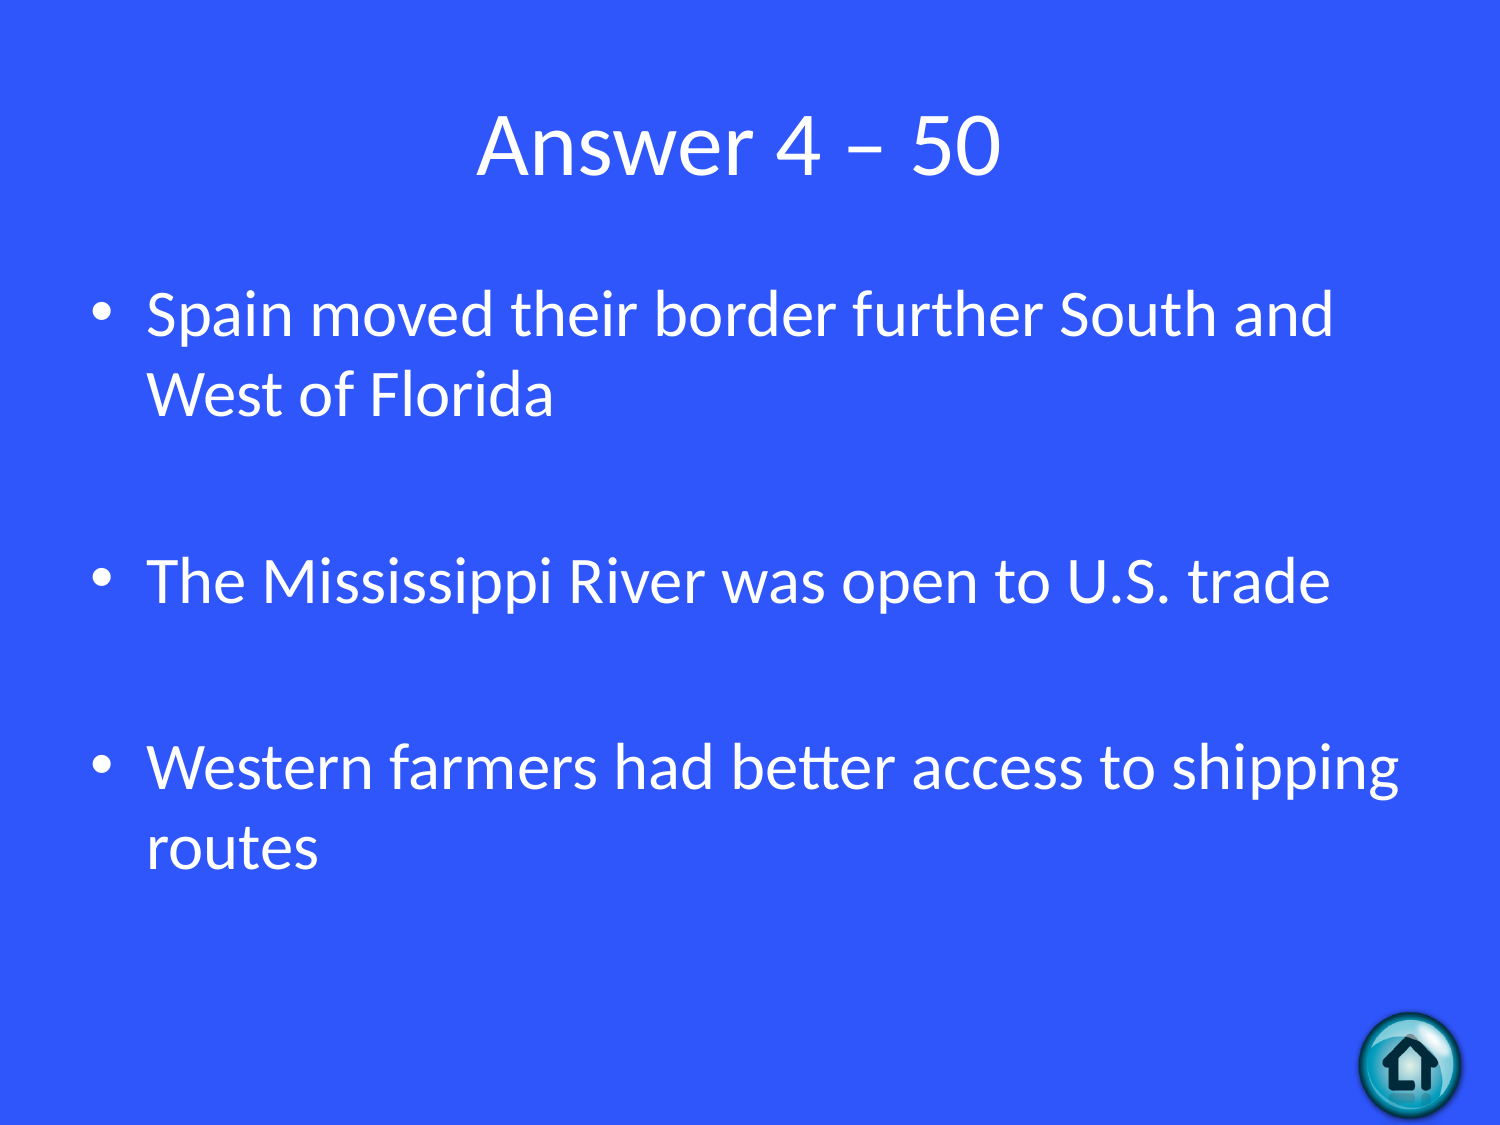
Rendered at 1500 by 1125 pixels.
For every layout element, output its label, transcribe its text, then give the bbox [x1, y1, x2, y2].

title Answer 4 – 50 [75, 45, 1425, 233]
list Spain moved their border further South and West of Florida The Mississippi River was open to U.S. trade Western farmers had better access to shipping routes [75, 262, 1425, 1005]
picture [1349, 1006, 1469, 1125]
